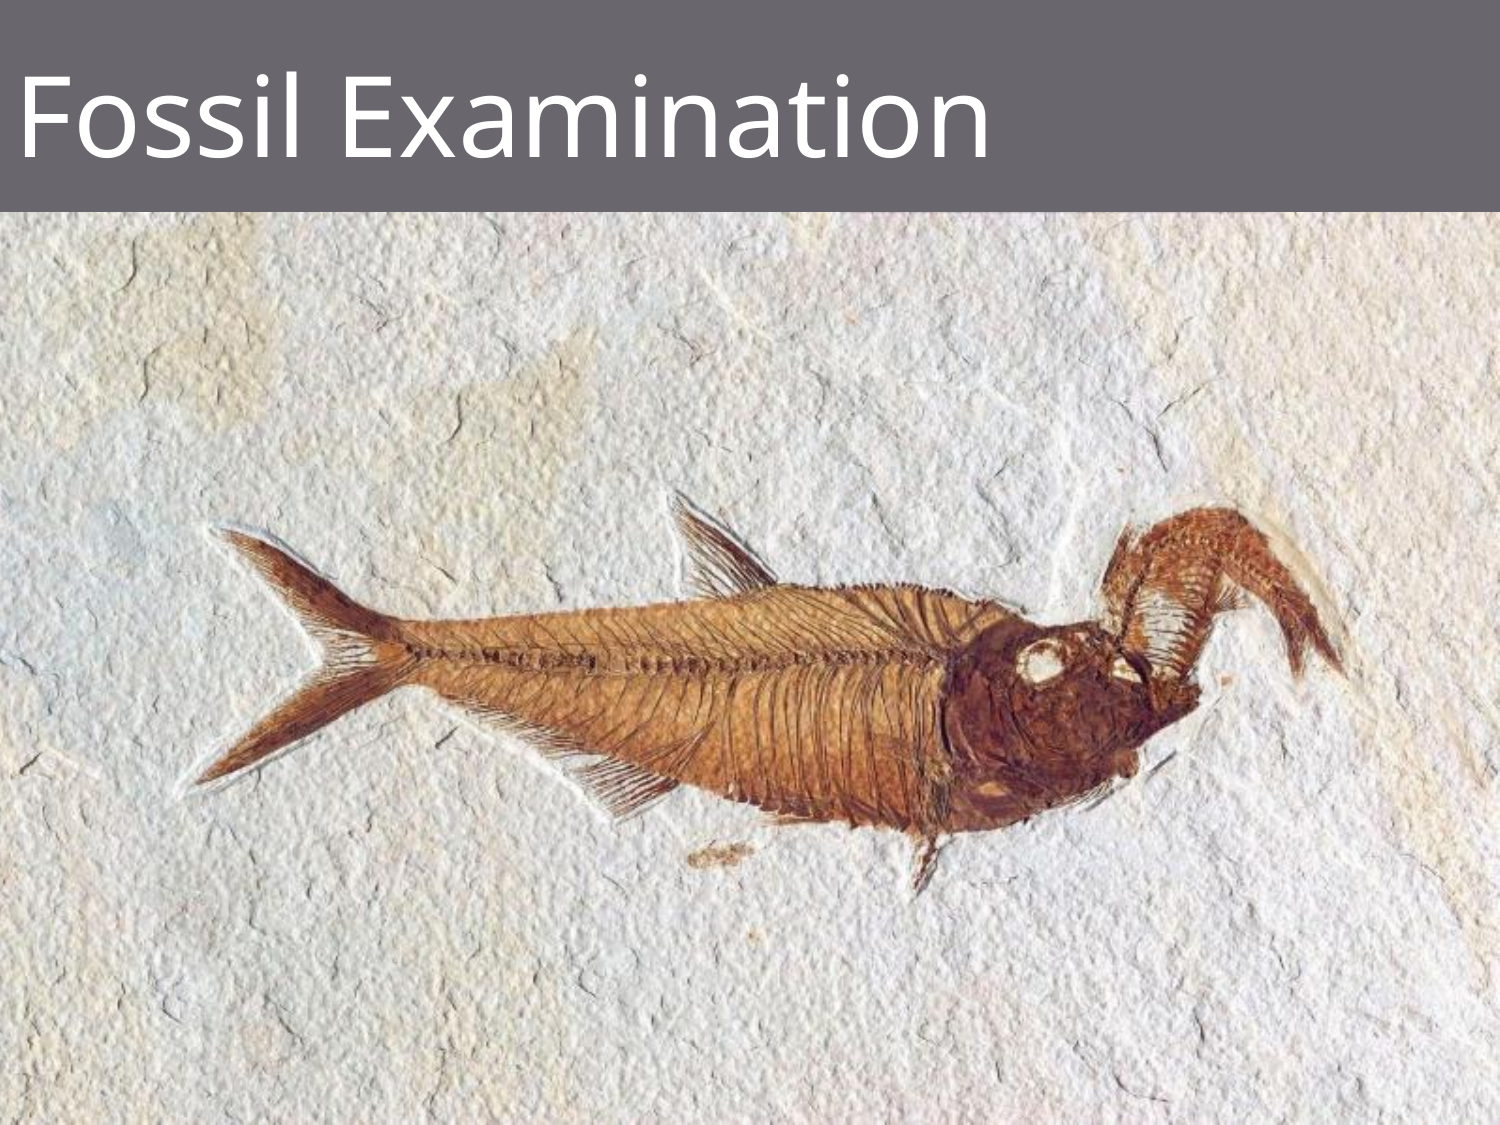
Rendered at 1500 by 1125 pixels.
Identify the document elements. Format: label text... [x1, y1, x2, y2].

picture [0, 212, 1500, 1125]
text_box Fossil Examination [0, 37, 1500, 188]
